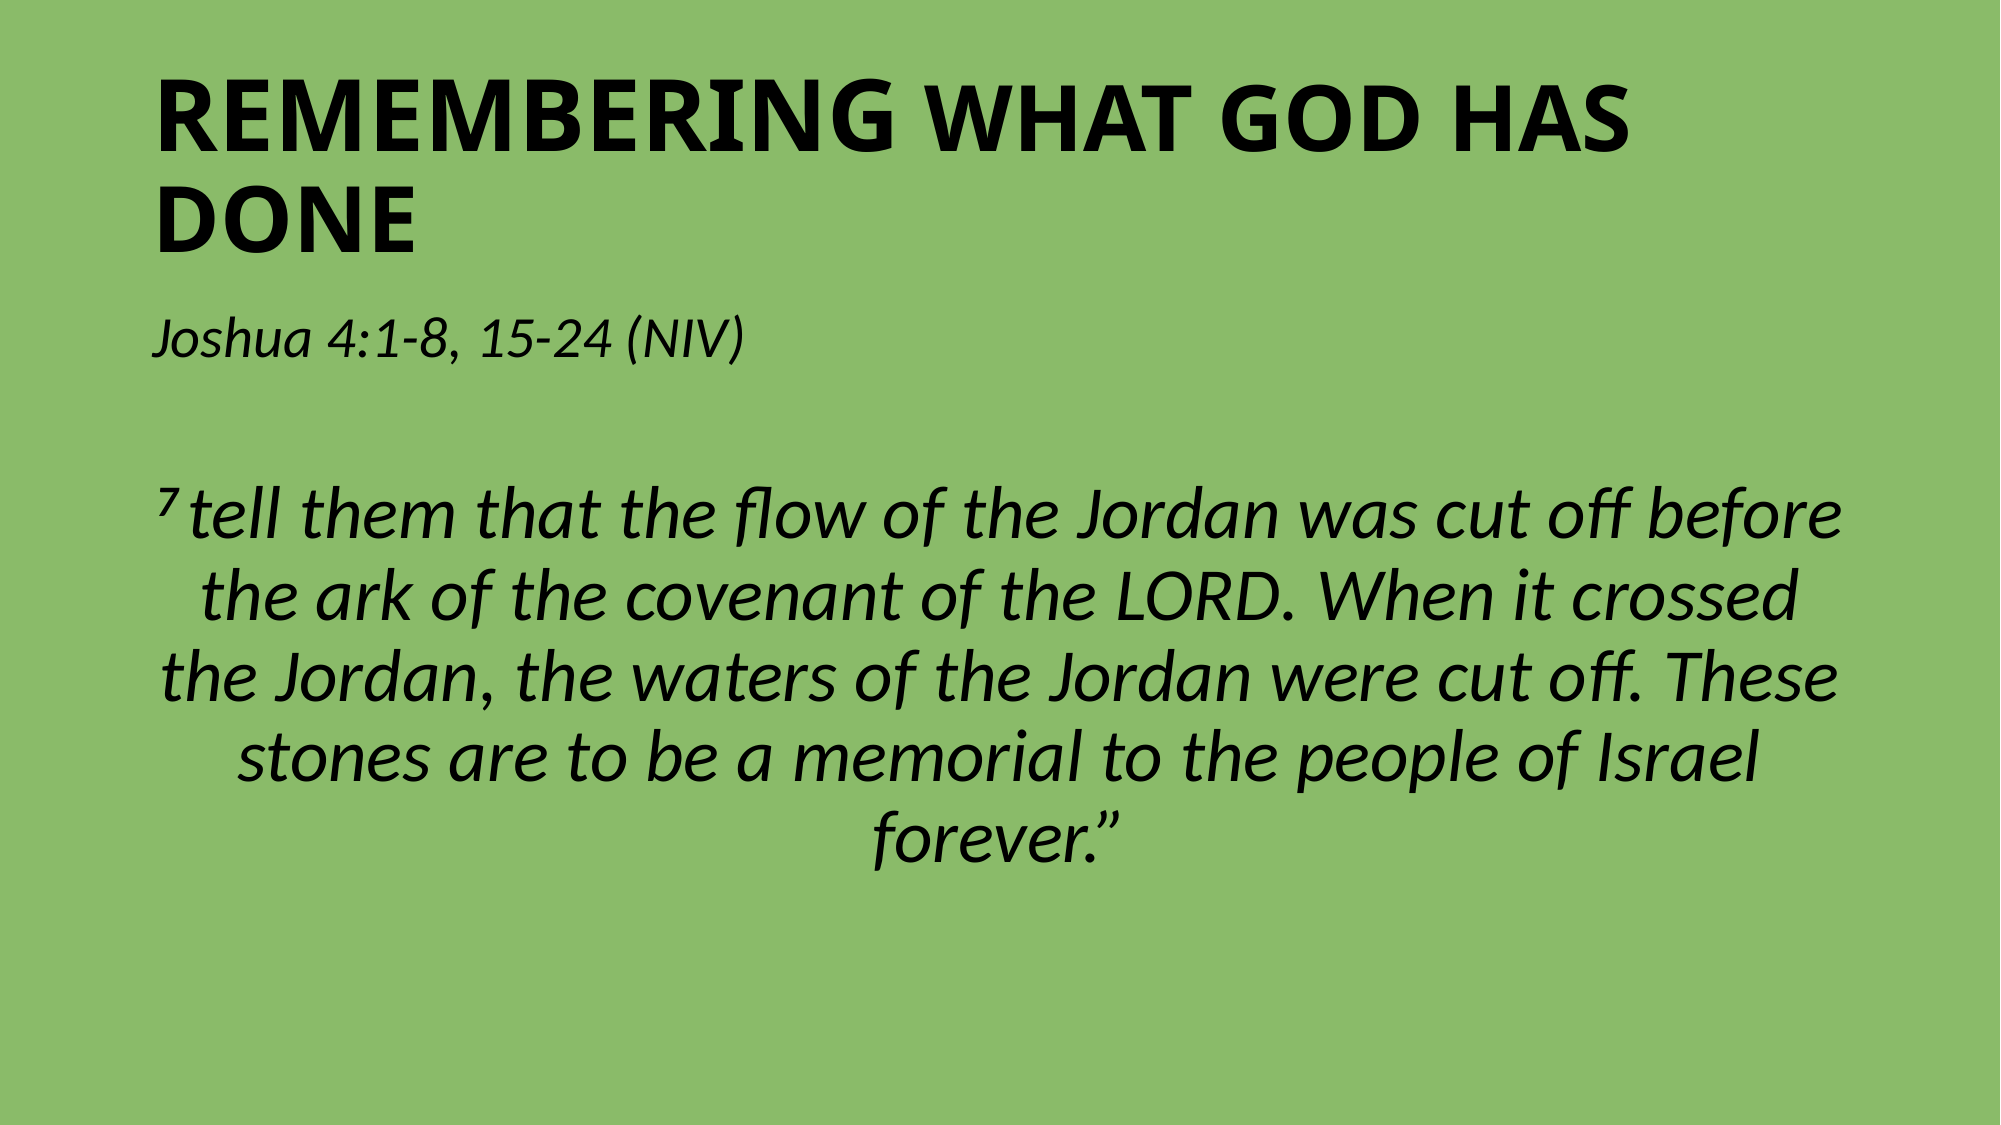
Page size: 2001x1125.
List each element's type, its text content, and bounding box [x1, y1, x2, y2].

list Joshua 4:1-8, 15-24 (NIV) 7 tell them that the flow of the Jordan was cut off before the ark of the covenant of the Lord. When it crossed the Jordan, the waters of the Jordan were cut off. These stones are to be a memorial to the people of Israel forever.” [137, 299, 1863, 1014]
title REMEMBERING WHAT GOD HAS DONE [137, 59, 1863, 278]
